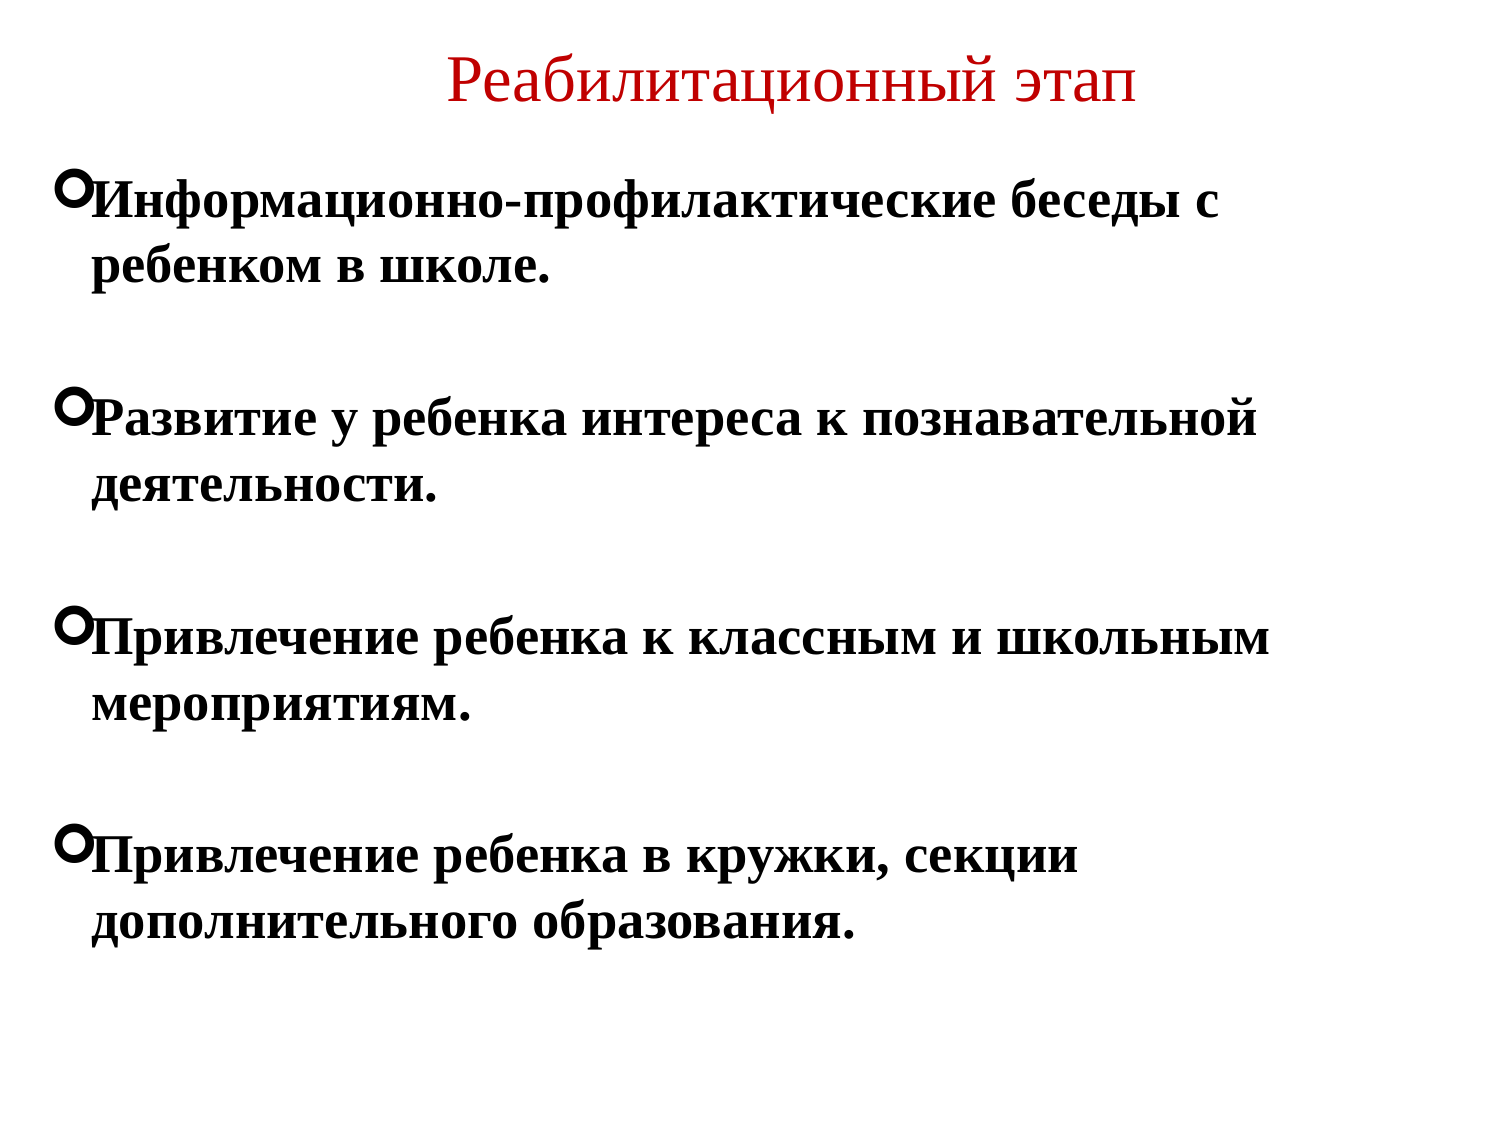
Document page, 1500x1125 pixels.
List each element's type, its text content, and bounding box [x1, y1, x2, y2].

list Информационно-профилактические беседы с ребенком в школе. Развитие у ребенка интереса к познавательной деятельности. Привлечение ребенка к классным и школьным мероприятиям. Привлечение ребенка в кружки, секции дополнительного образования. [50, 162, 1465, 1083]
title Реабилитационный этап [117, 24, 1468, 125]
